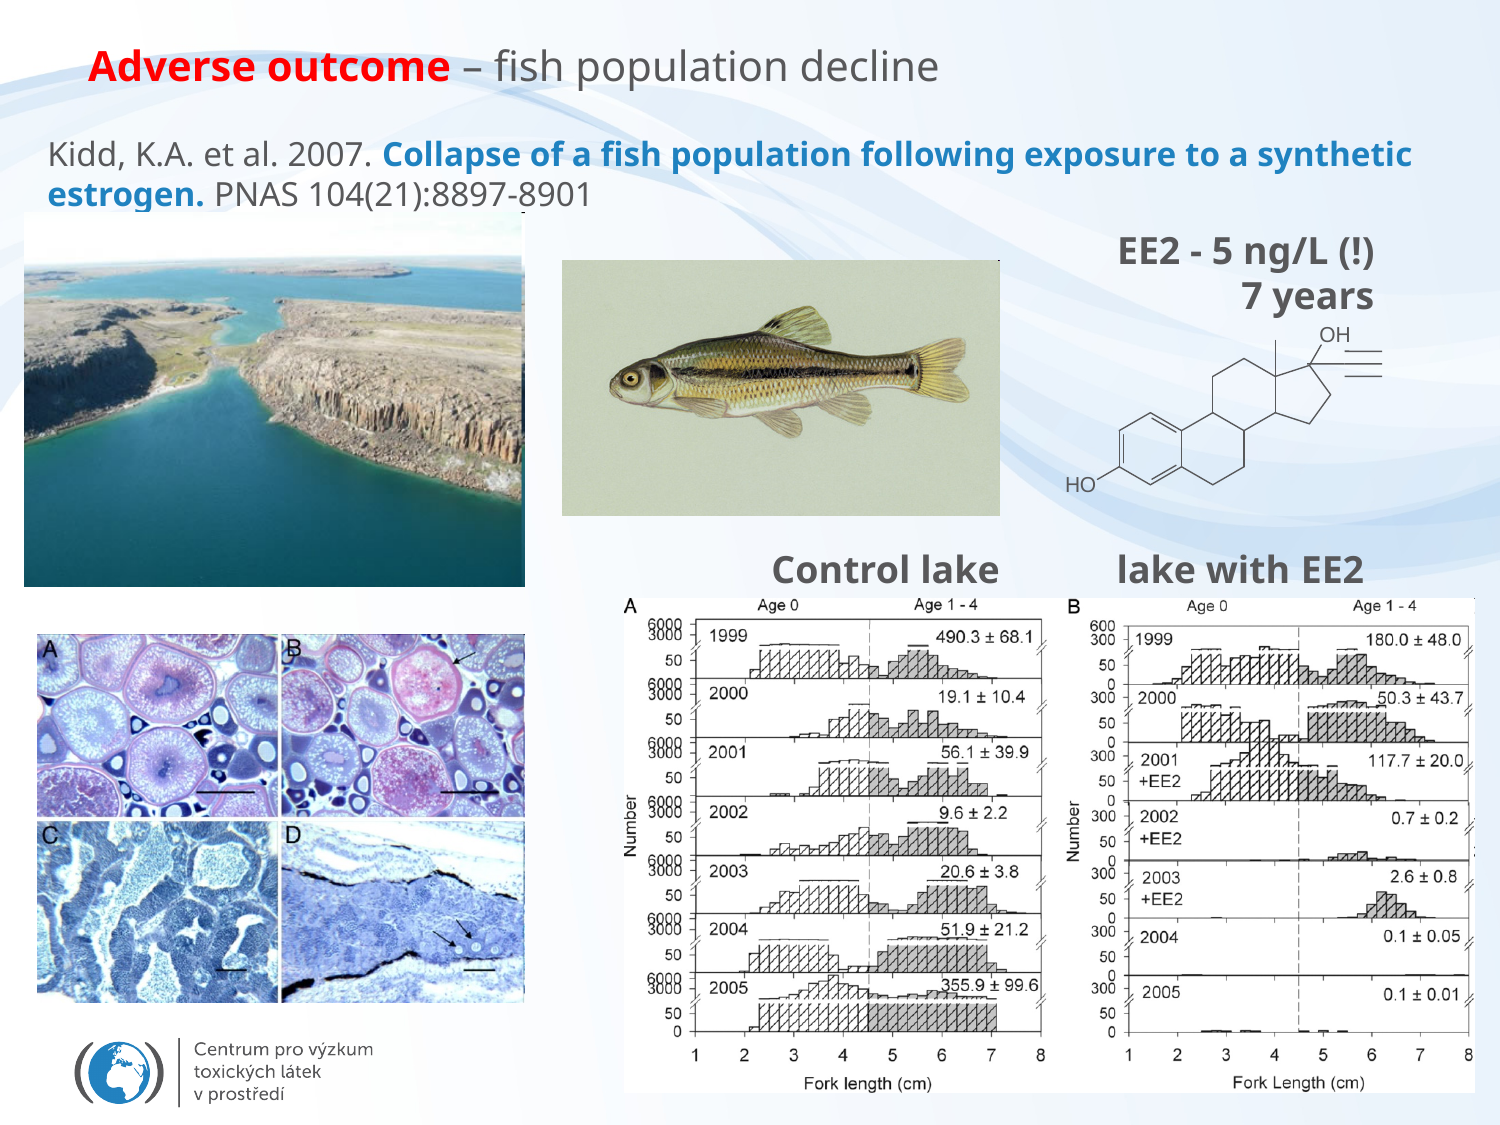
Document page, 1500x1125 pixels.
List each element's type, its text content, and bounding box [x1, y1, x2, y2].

text_box EE2 - 5 ng/L (!) 7 years [1101, 219, 1390, 325]
text_box Control lake lake with EE2 [756, 538, 1379, 597]
text_box Kidd, K.A. et al. 2007. Collapse of a fish population following exposure to a synthetic estrogen. PNAS 104(21):8897-8901 [32, 125, 1495, 220]
picture [0, 0, 1500, 1125]
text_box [1056, 313, 1383, 504]
text_box Adverse outcome – fish population decline [73, 32, 955, 97]
